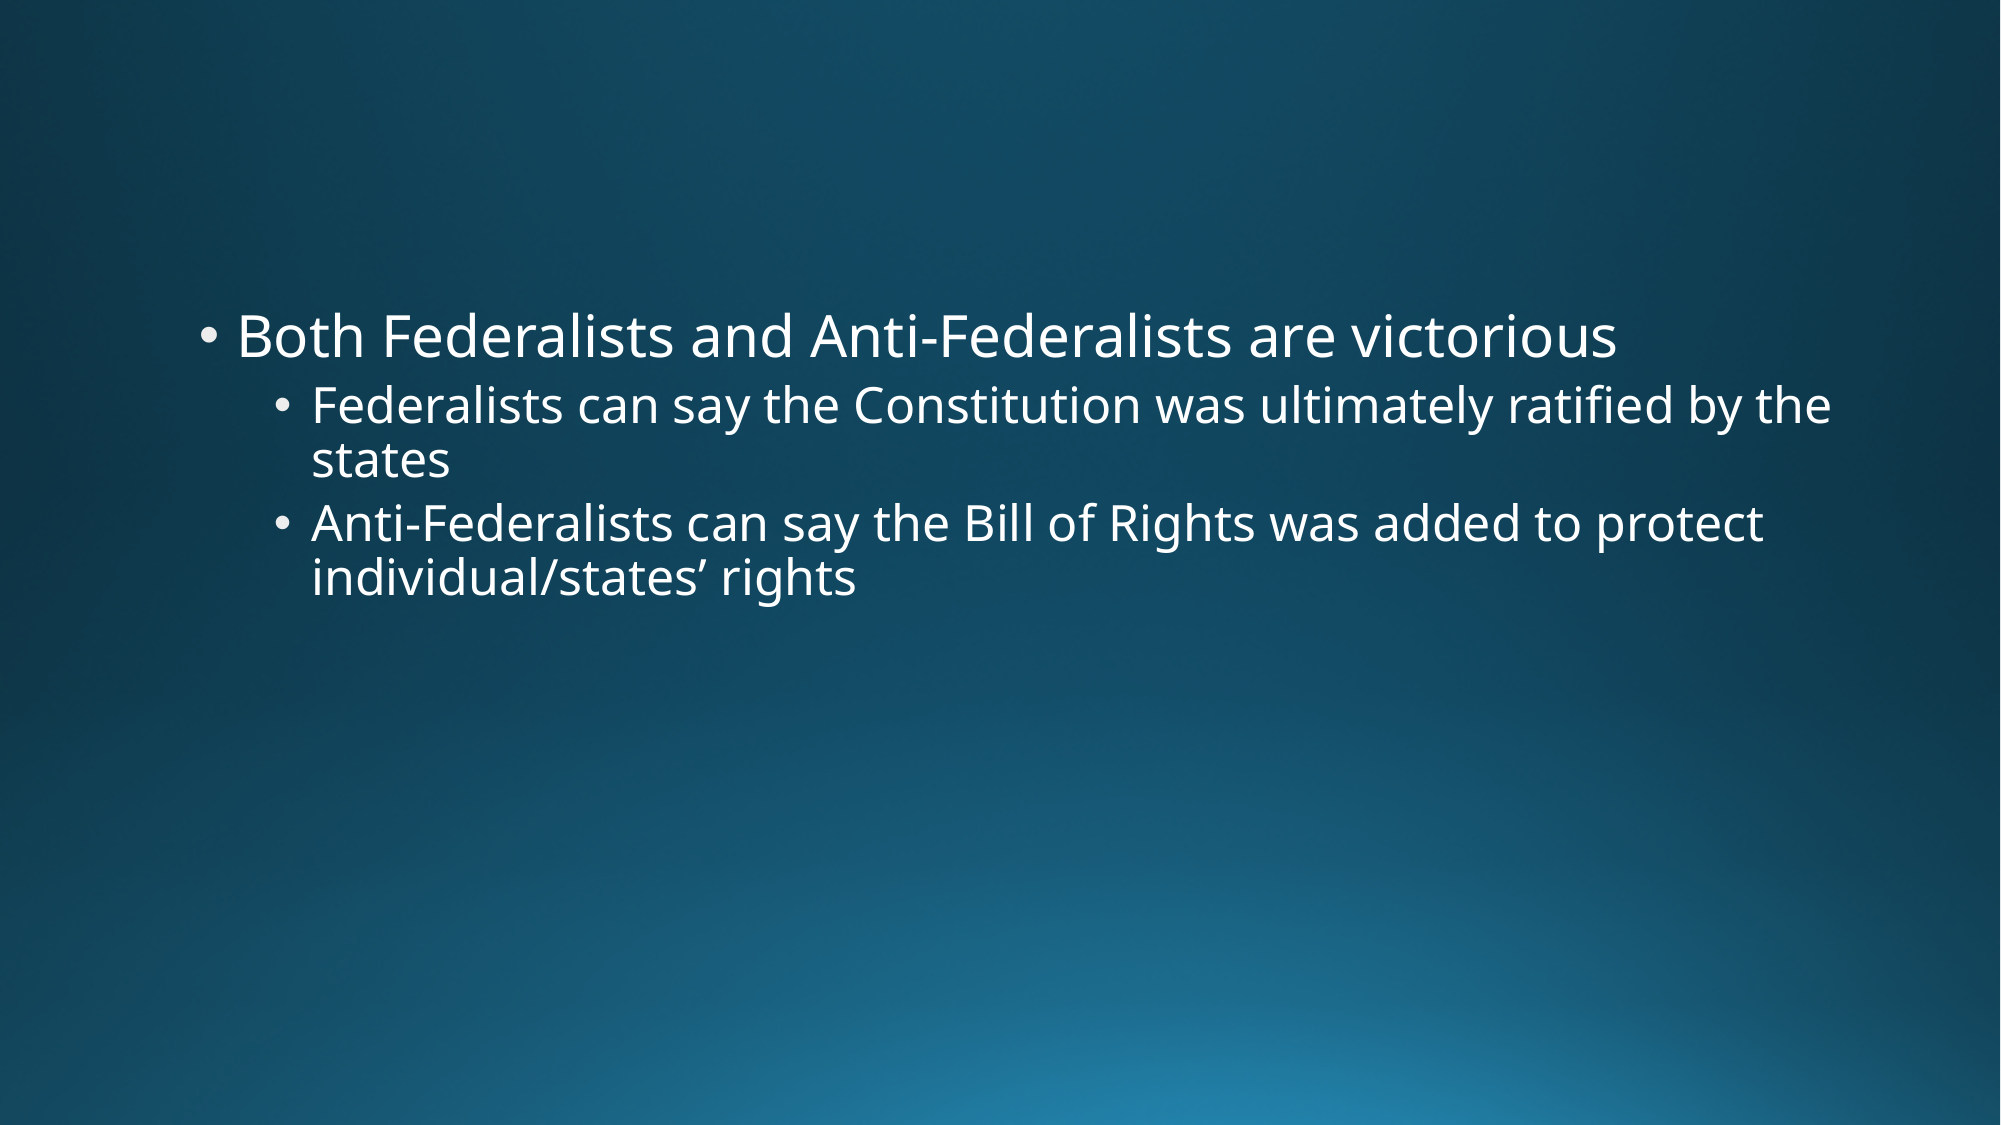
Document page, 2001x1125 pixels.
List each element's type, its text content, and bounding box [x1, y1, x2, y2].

list Both Federalists and Anti-Federalists are victorious Federalists can say the Constitution was ultimately ratified by the states Anti-Federalists can say the Bill of Rights was added to protect individual/states’ rights [183, 299, 1863, 1014]
picture [0, 0, 2001, 1125]
